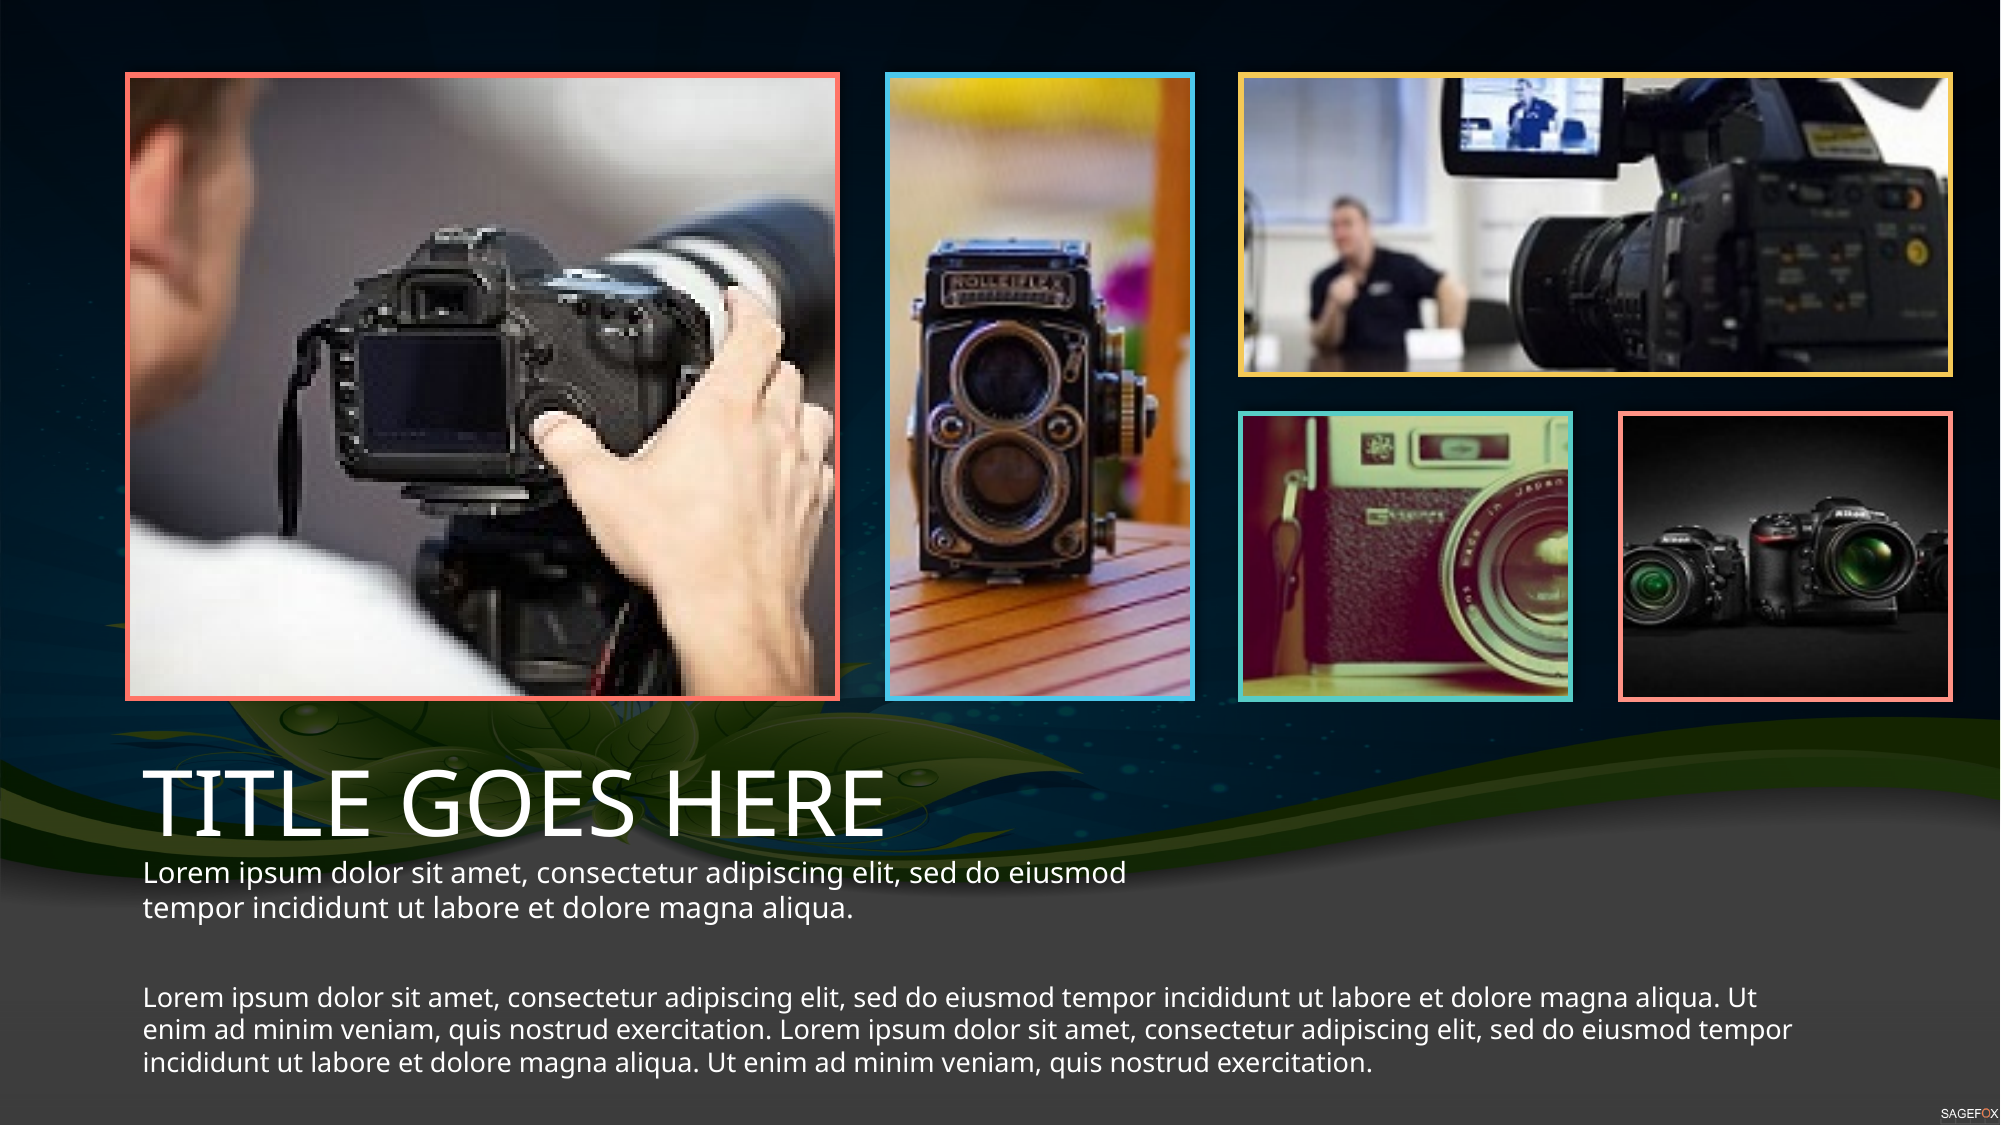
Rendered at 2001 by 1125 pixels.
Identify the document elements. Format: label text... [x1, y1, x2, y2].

text_box TITLE GOES HERE Lorem ipsum dolor sit amet, consectetur adipiscing elit, sed do eiusmod tempor incididunt ut labore et dolore magna aliqua. [127, 737, 1175, 933]
picture [0, 0, 2001, 1125]
text_box [1619, 412, 1952, 700]
text_box Lorem ipsum dolor sit amet, consectetur adipiscing elit, sed do eiusmod tempor incididunt ut labore et dolore magna aliqua. Ut enim ad minim veniam, quis nostrud exercitation. Lorem ipsum dolor sit amet, consectetur adipiscing elit, sed do eiusmod tempor incididunt ut labore et dolore magna aliqua. Ut enim ad minim veniam, quis nostrud exercitation. [127, 972, 1828, 1085]
text_box [886, 74, 1193, 700]
text_box [1239, 412, 1571, 700]
text_box [127, 74, 838, 700]
text_box [1240, 74, 1952, 376]
